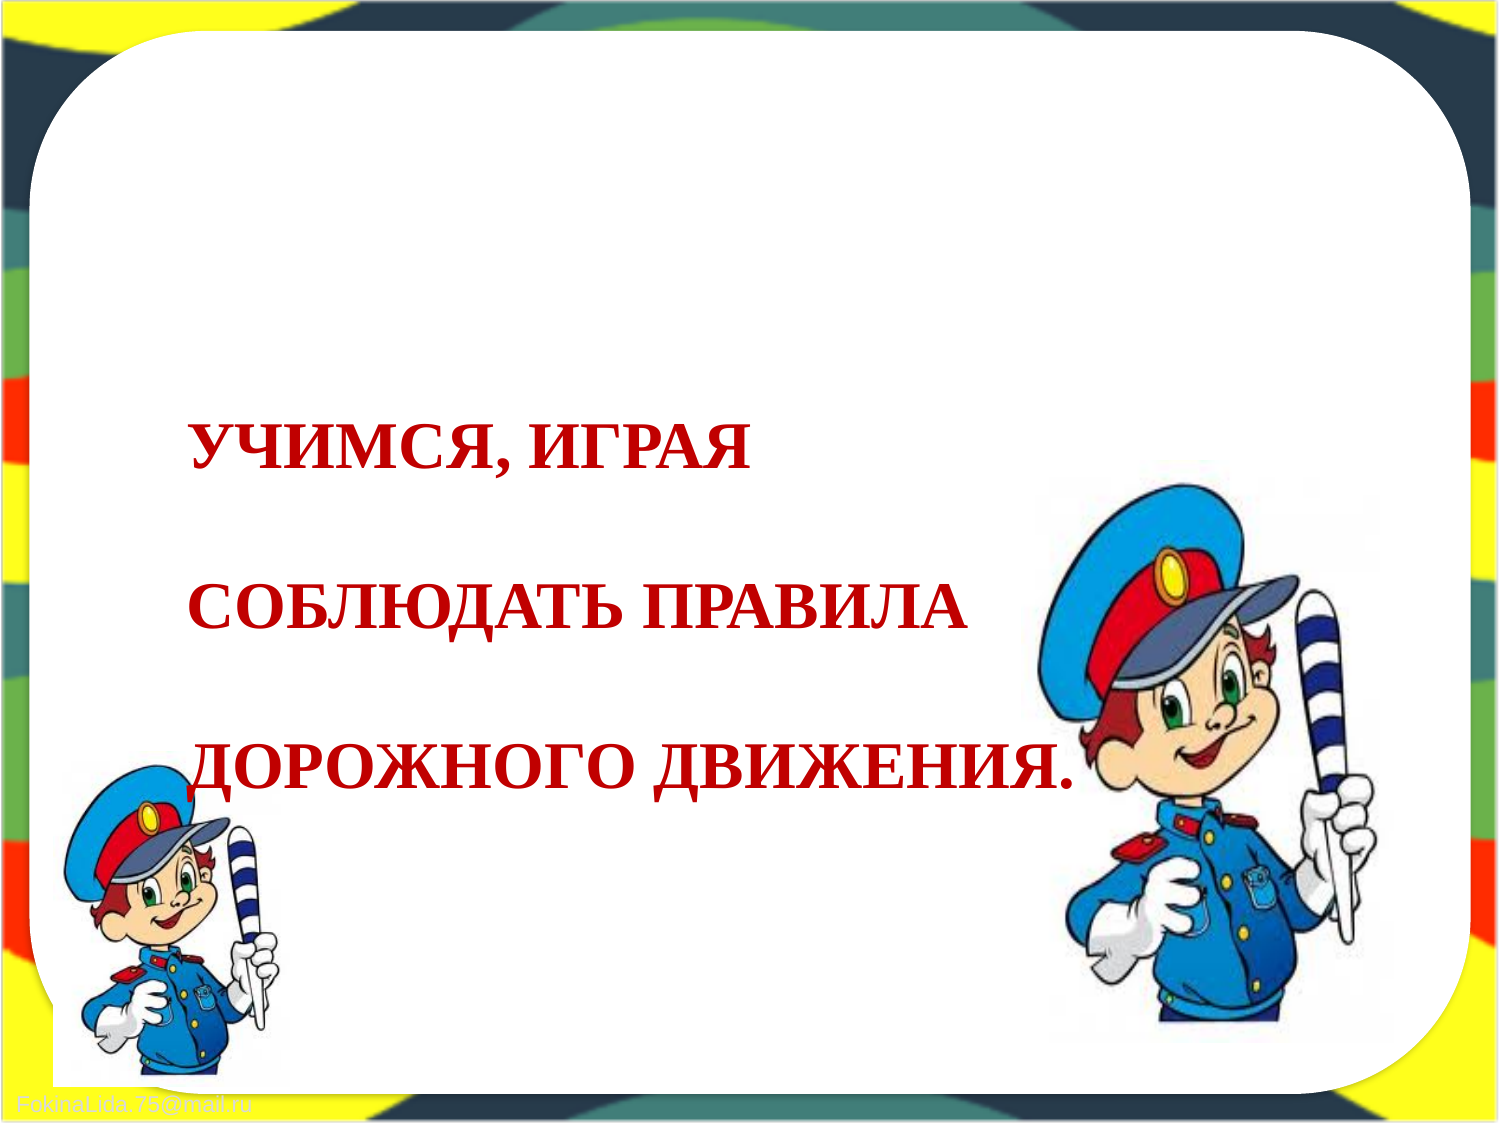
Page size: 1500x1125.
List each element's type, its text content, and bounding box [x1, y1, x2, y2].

picture [0, 0, 1500, 1125]
text_box УЧИМСЯ, ИГРАЯ СОБЛЮДАТЬ ПРАВИЛА ДОРОЖНОГО ДВИЖЕНИЯ. [171, 314, 1125, 809]
